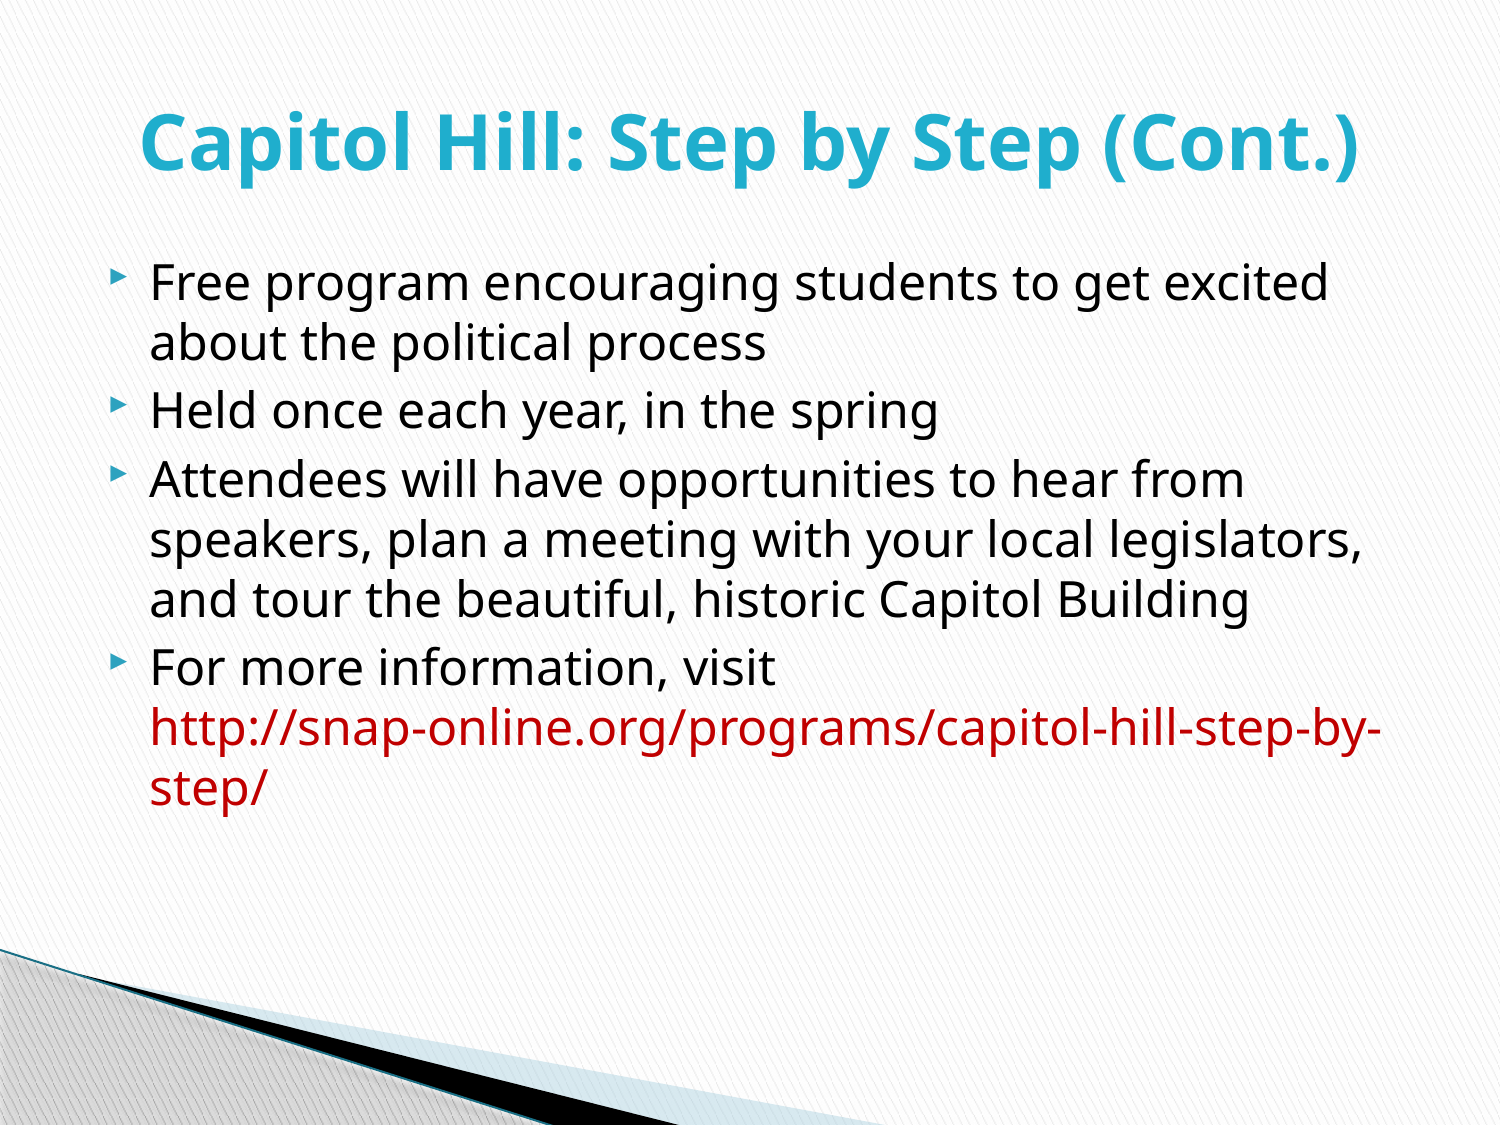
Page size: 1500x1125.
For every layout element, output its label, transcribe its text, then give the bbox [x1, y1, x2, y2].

list Free program encouraging students to get excited about the political process Held once each year, in the spring Attendees will have opportunities to hear from speakers, plan a meeting with your local legislators, and tour the beautiful, historic Capitol Building For more information, visit http://snap-online.org/programs/capitol-hill-step-by-step/ [75, 243, 1425, 986]
title Capitol Hill: Step by Step (Cont.) [75, 45, 1425, 233]
